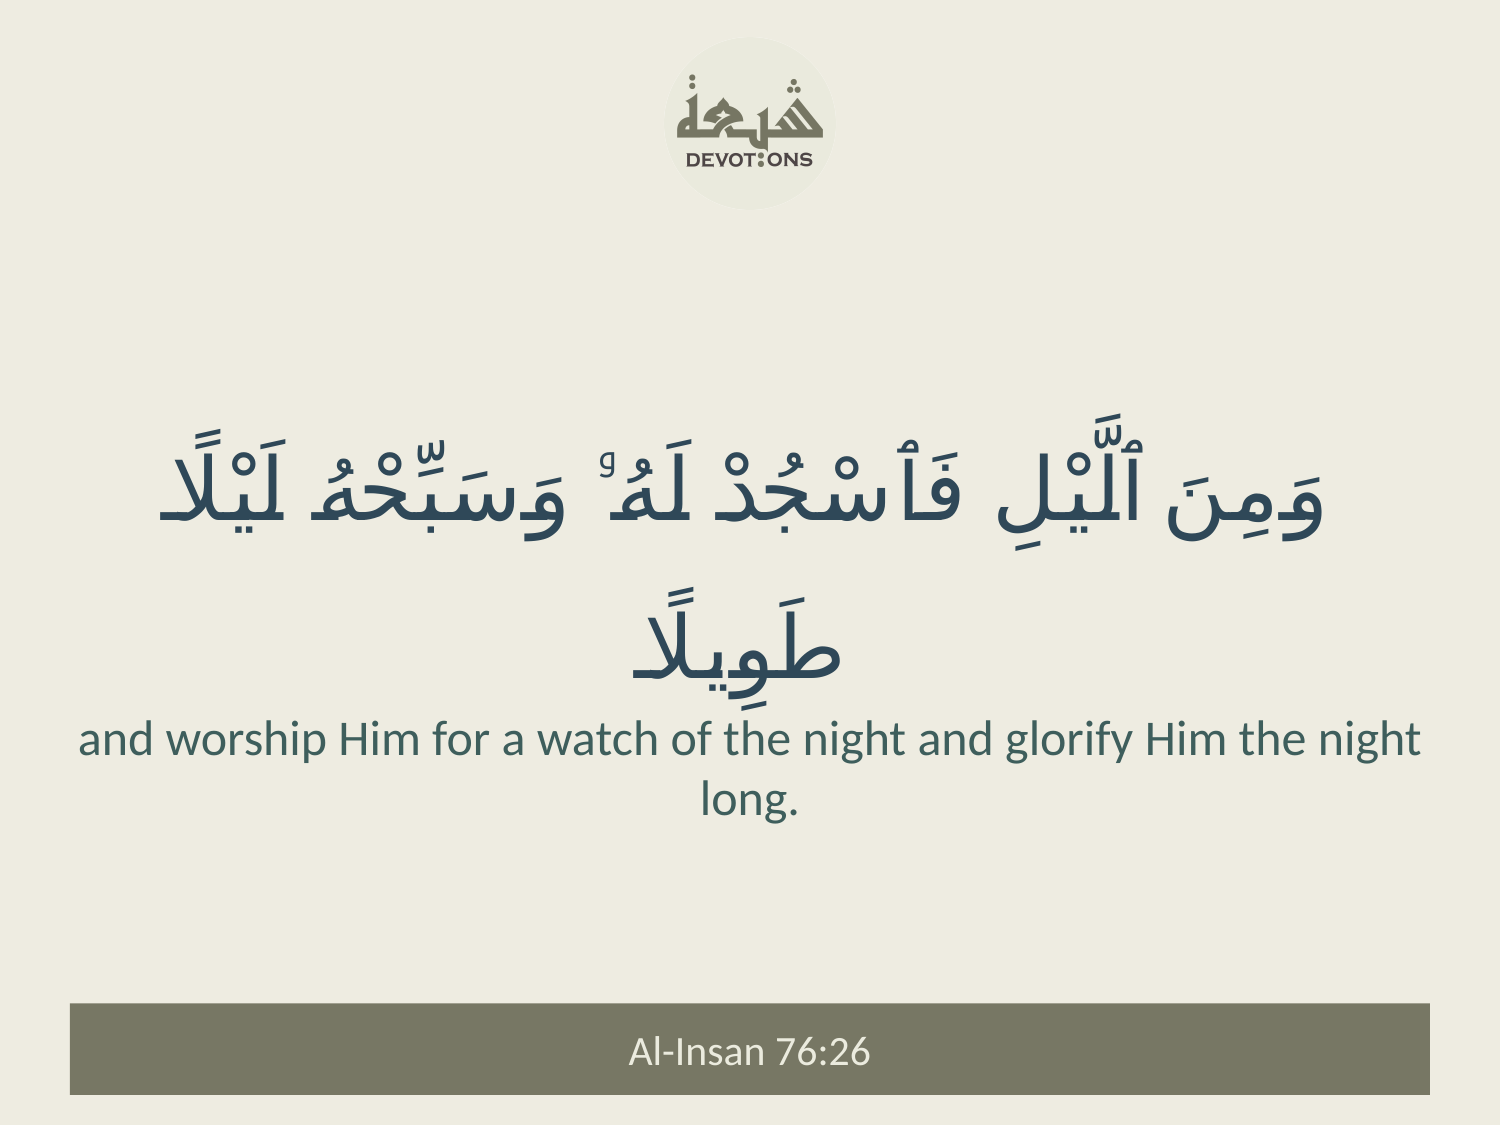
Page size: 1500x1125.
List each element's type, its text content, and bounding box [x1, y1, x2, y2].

picture [656, 29, 844, 203]
list وَمِنَ ٱلَّيْلِ فَٱسْجُدْ لَهُۥ وَسَبِّحْهُ لَيْلًا طَوِيلًا and worship Him for a watch of the night and glorify Him the night long. [69, 203, 1430, 1003]
list Al-Insan 76:26 [69, 1003, 1430, 1095]
